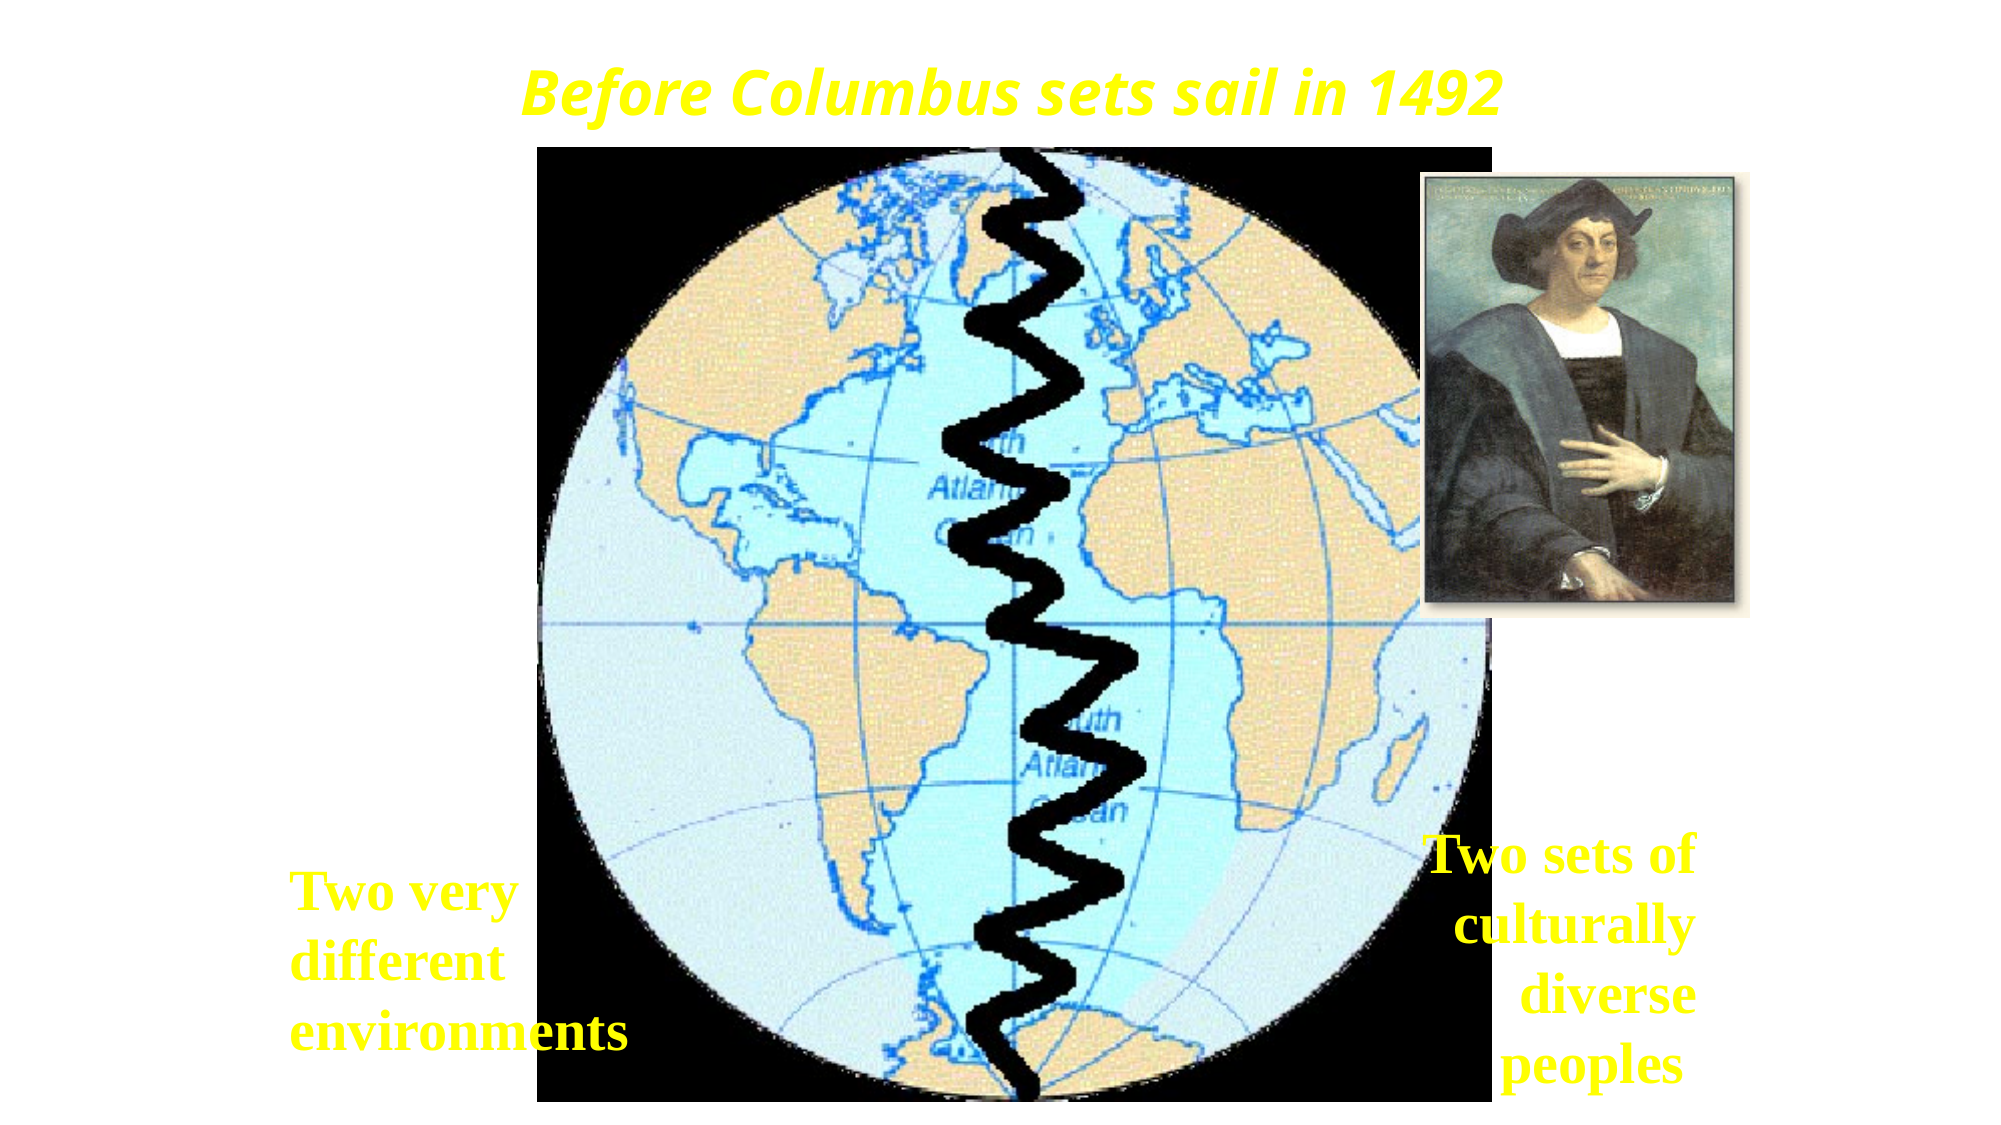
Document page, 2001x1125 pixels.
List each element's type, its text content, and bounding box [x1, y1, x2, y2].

picture [537, 147, 1750, 1102]
text_box Two very different environments [274, 844, 537, 1070]
text_box Before Columbus sets sail in 1492 [506, 45, 1520, 135]
text_box Two sets of culturally diverse peoples [1386, 807, 1712, 1103]
